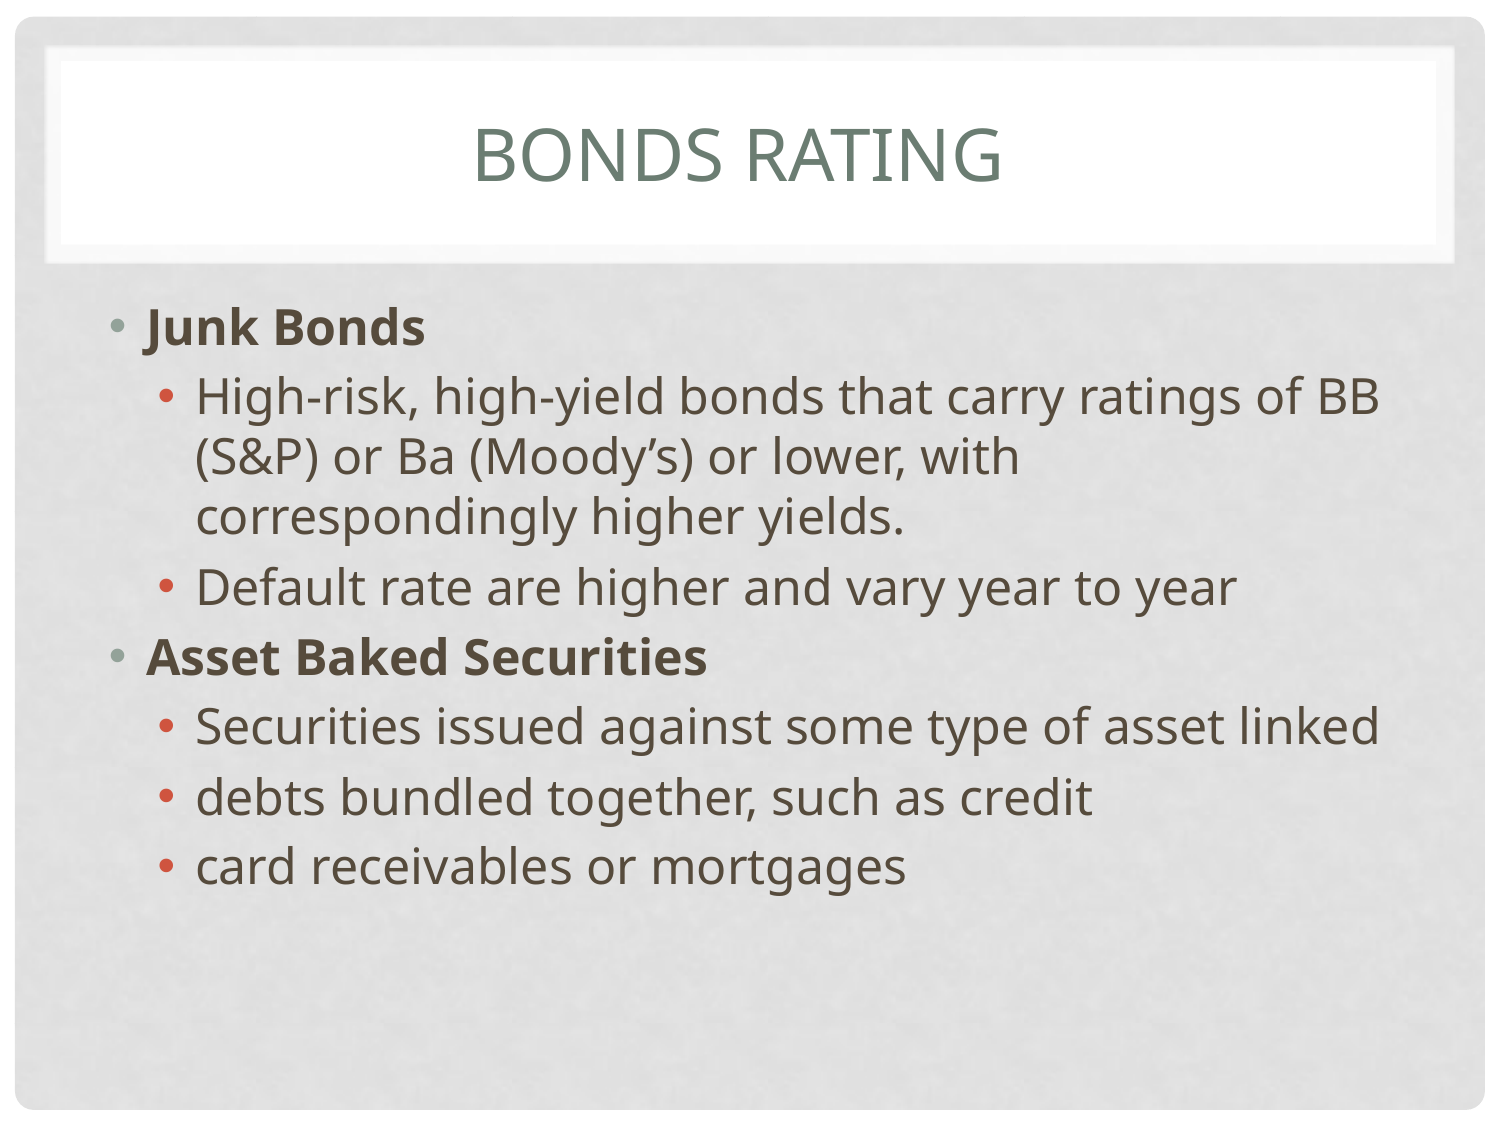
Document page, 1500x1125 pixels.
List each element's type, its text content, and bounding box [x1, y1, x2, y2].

title Bonds Rating [69, 66, 1425, 238]
list Junk Bonds High-risk, high-yield bonds that carry ratings of BB (S&P) or Ba (Moody’s) or lower, with correspondingly higher yields. Default rate are higher and vary year to year Asset Baked Securities Securities issued against some type of asset linked debts bundled together, such as credit card receivables or mortgages [75, 287, 1425, 1005]
